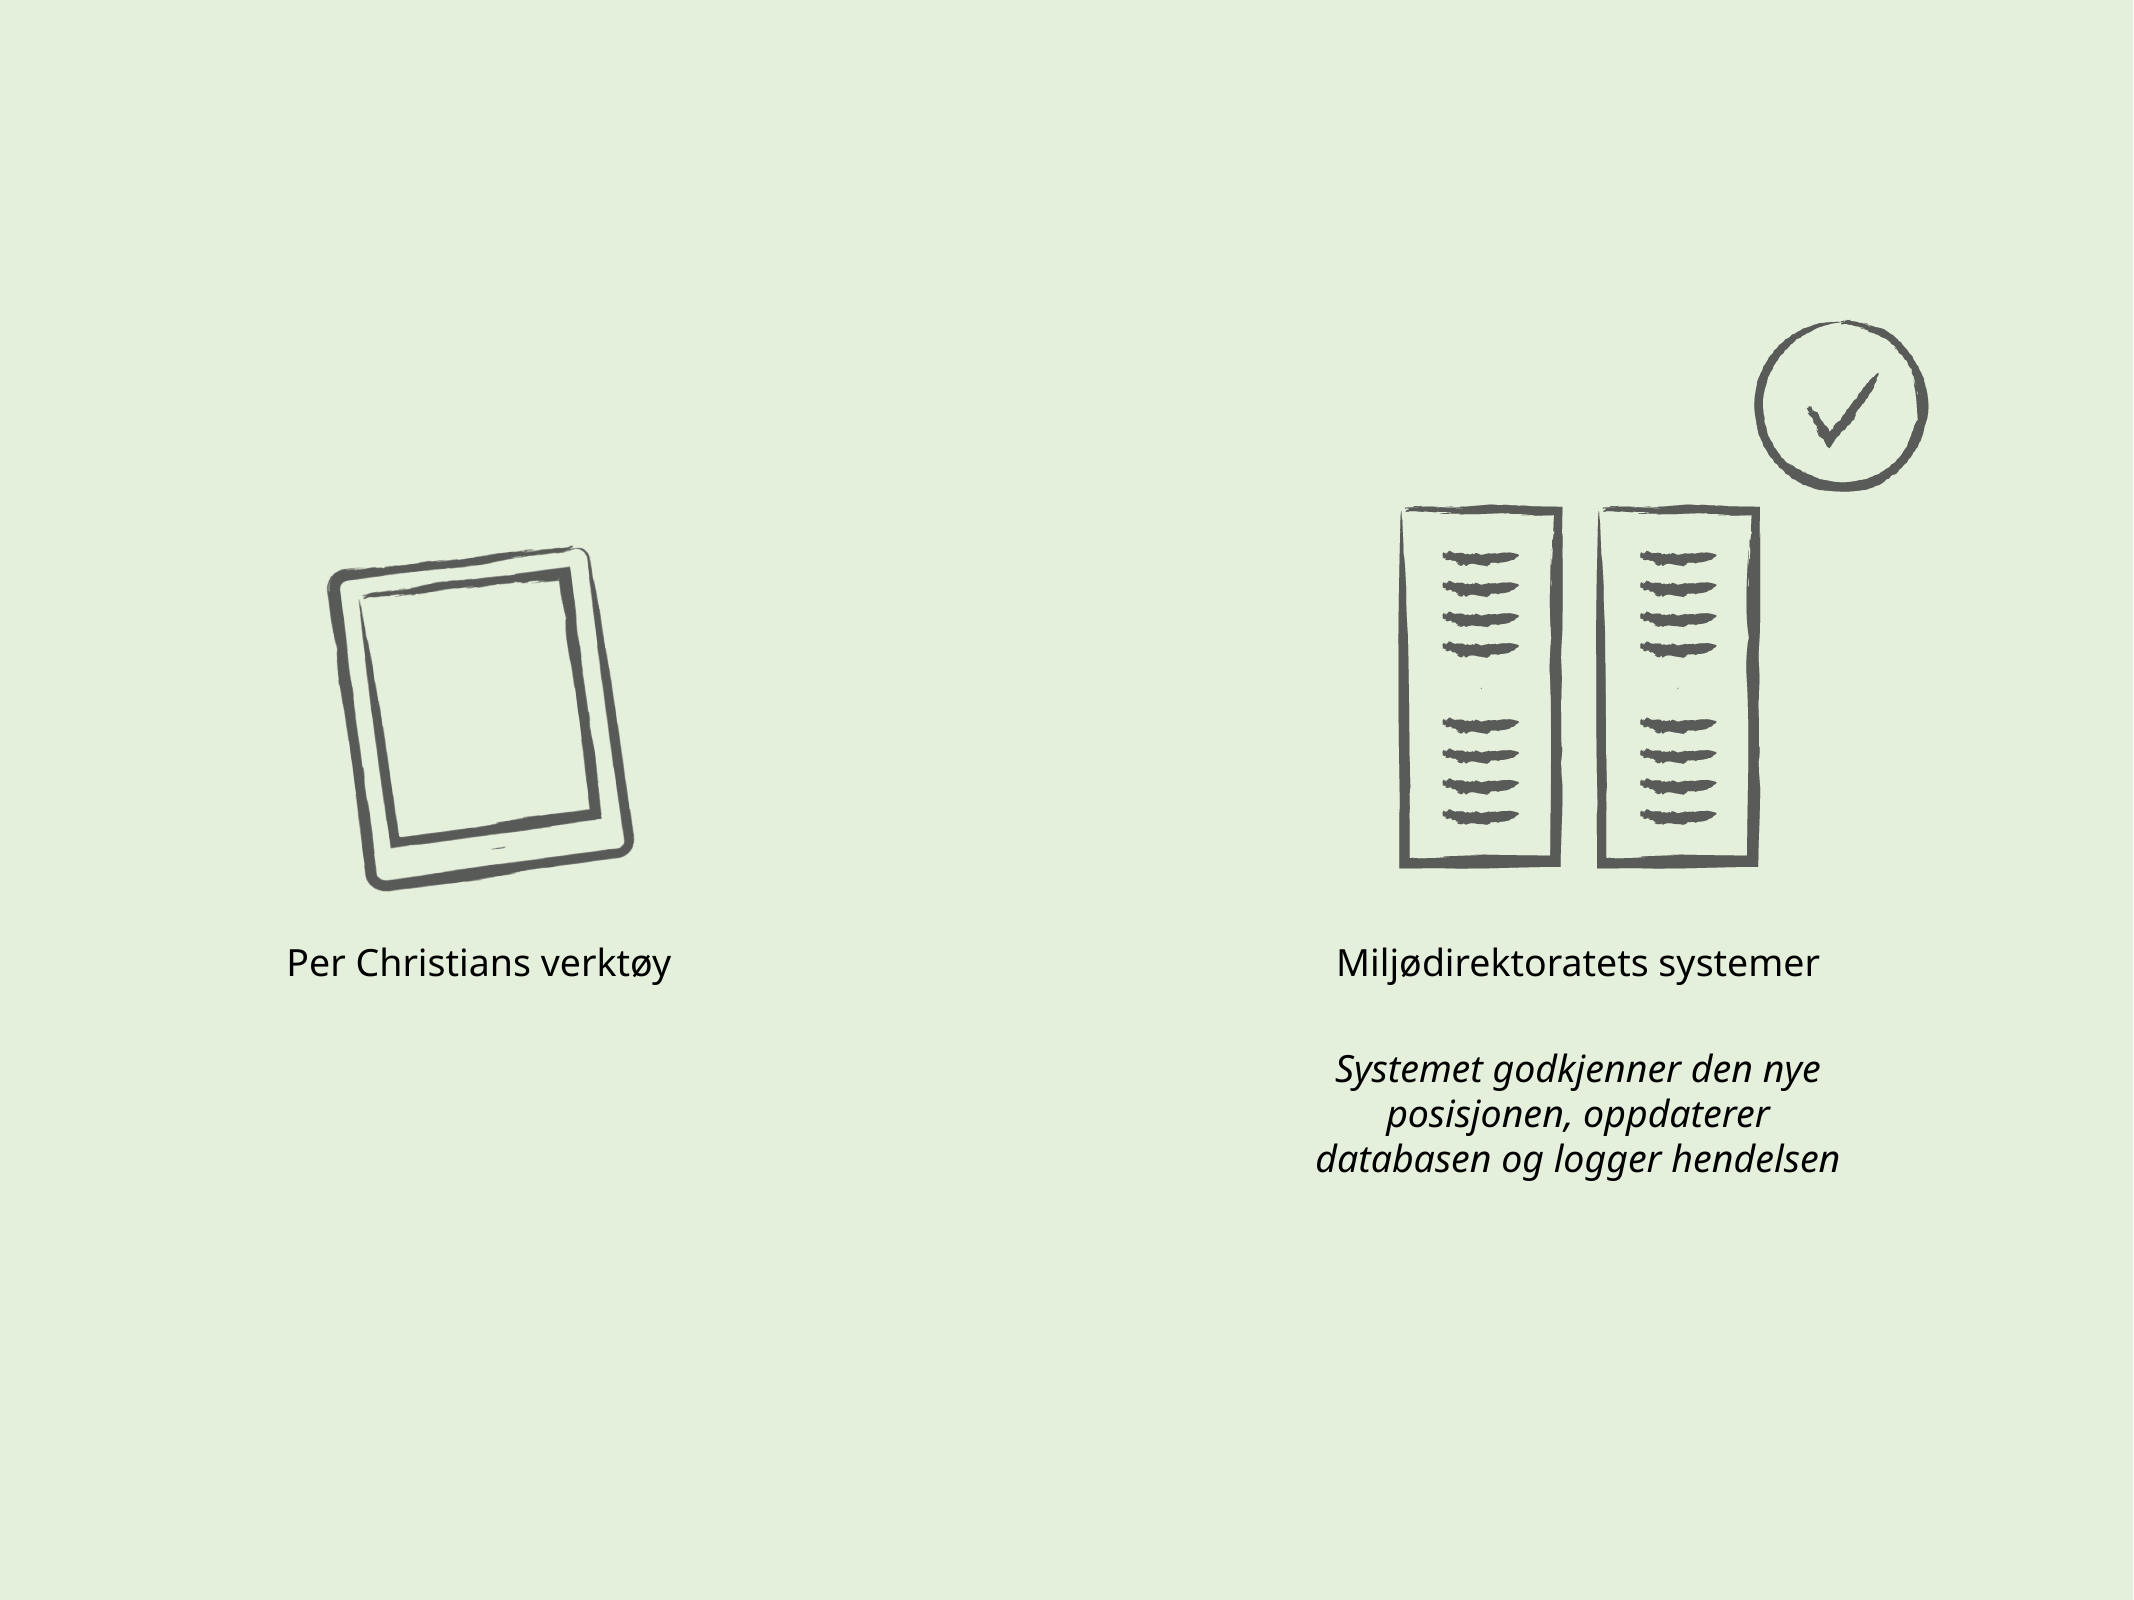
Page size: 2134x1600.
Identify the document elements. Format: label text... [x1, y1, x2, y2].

text_box Systemet godkjenner den nye posisjonen, oppdaterer databasen og logger hendelsen [1297, 1037, 1859, 1188]
text_box Miljødirektoratets systemer [1297, 931, 1859, 991]
picture [308, 523, 650, 905]
text_box Per Christians verktøy [198, 931, 760, 991]
picture [1383, 317, 1931, 890]
